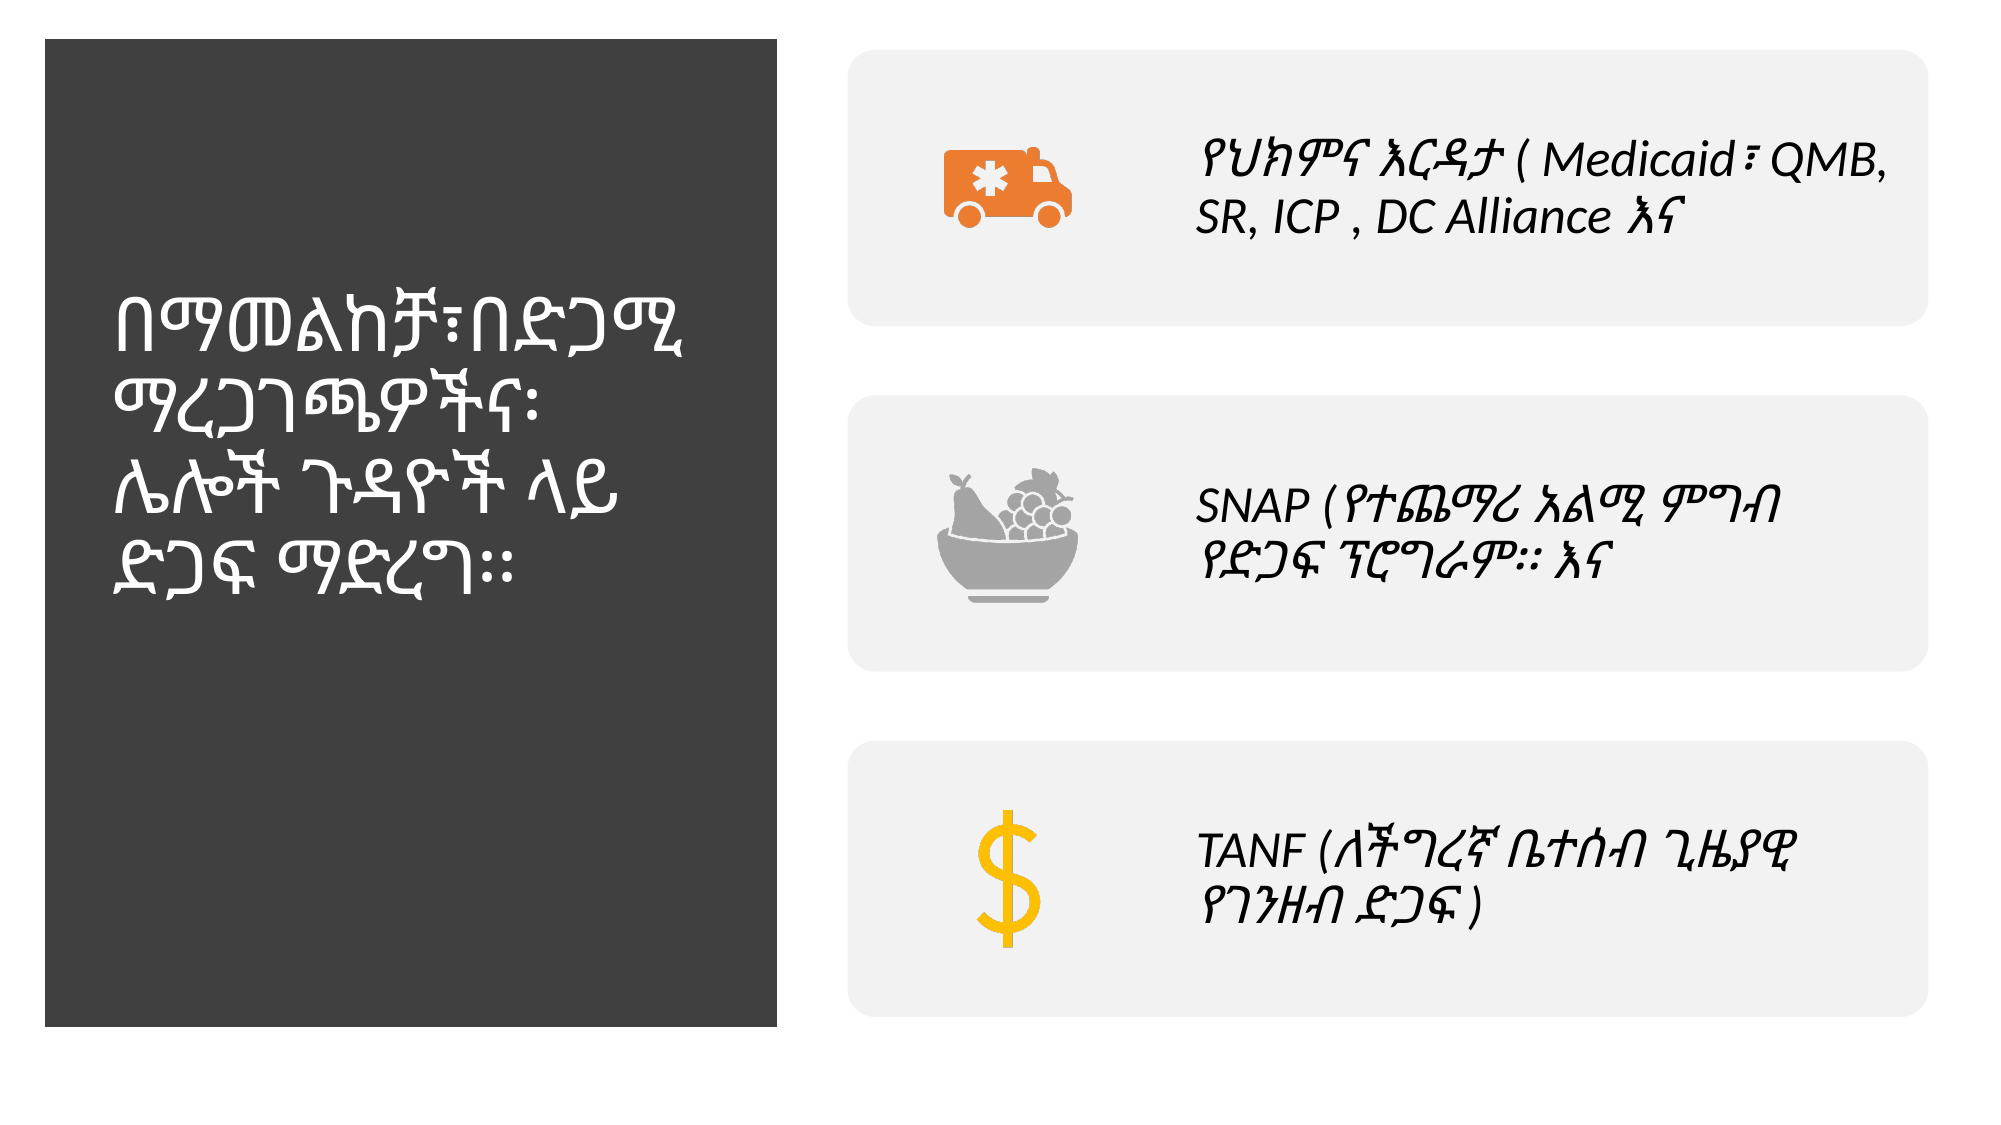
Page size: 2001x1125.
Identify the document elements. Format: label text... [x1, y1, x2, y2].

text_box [847, 49, 1929, 1018]
text_box [54, 49, 768, 1018]
text_box በማመልከቻ፣በድጋሚ ማረጋገጫዎችና፡ ሌሎች ጉዳዮች ላይ ድጋፍ ማድረግ፡፡ [97, 104, 722, 967]
